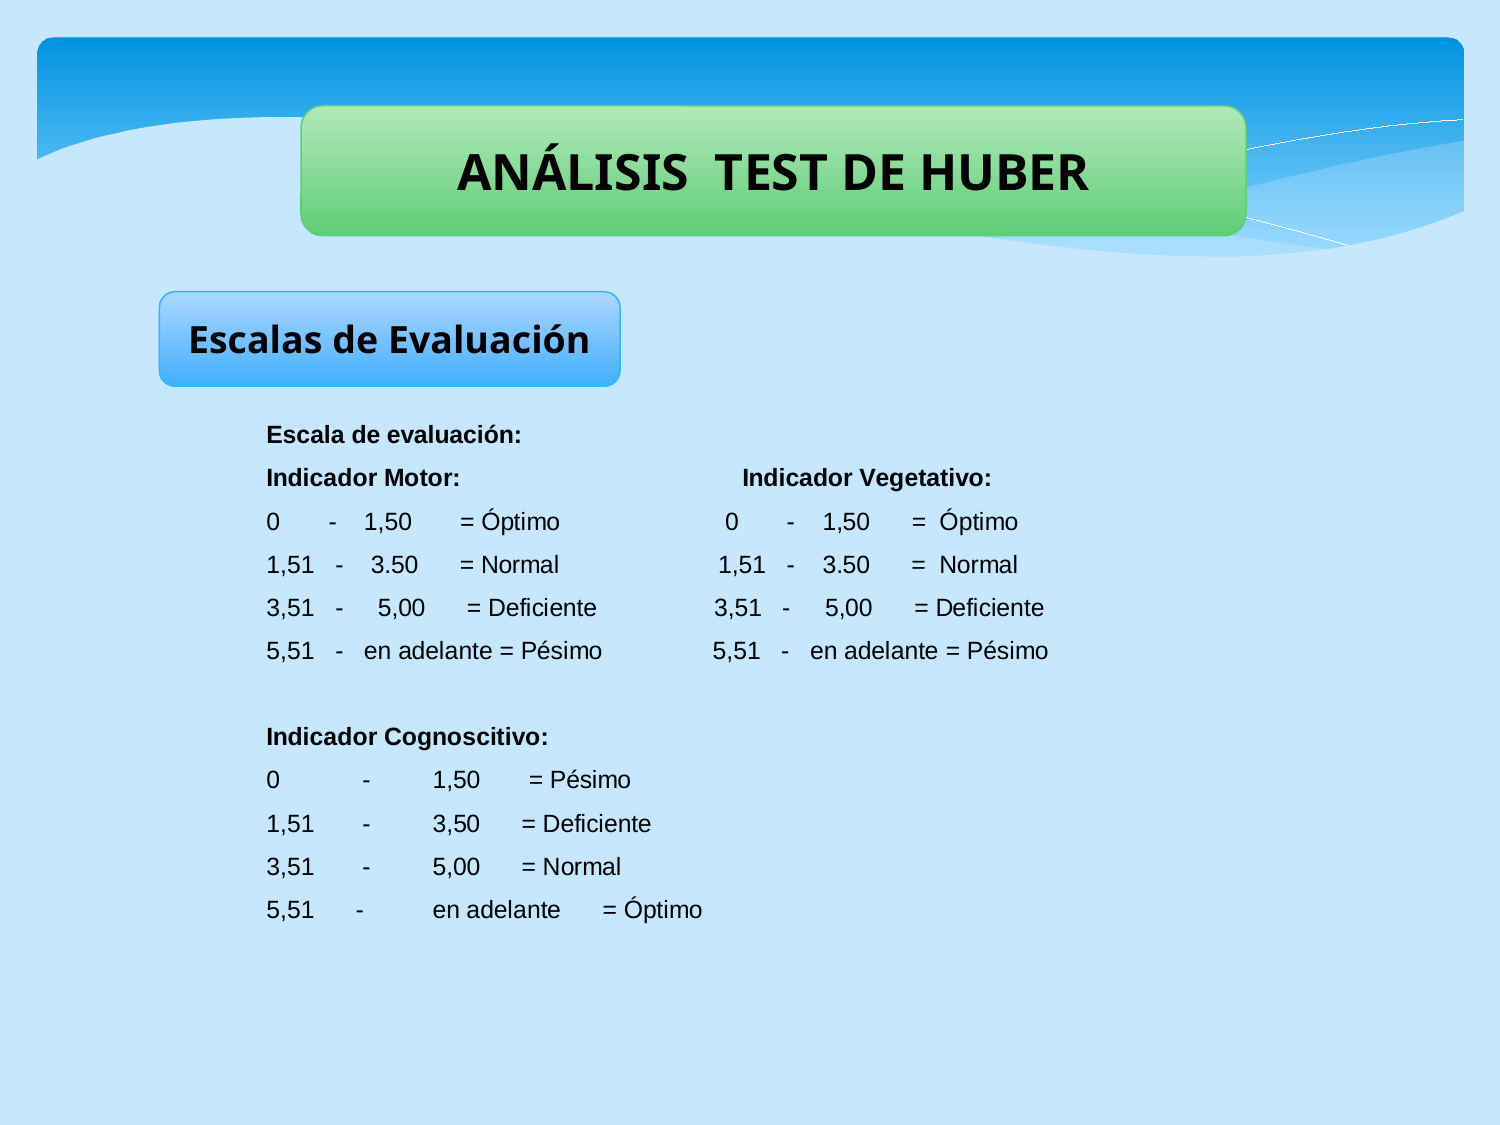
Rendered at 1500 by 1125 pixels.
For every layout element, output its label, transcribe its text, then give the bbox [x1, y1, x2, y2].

text_box Escalas de Evaluación [158, 290, 621, 387]
picture [266, 420, 1118, 938]
text_box ANÁLISIS TEST DE HUBER [300, 104, 1247, 237]
